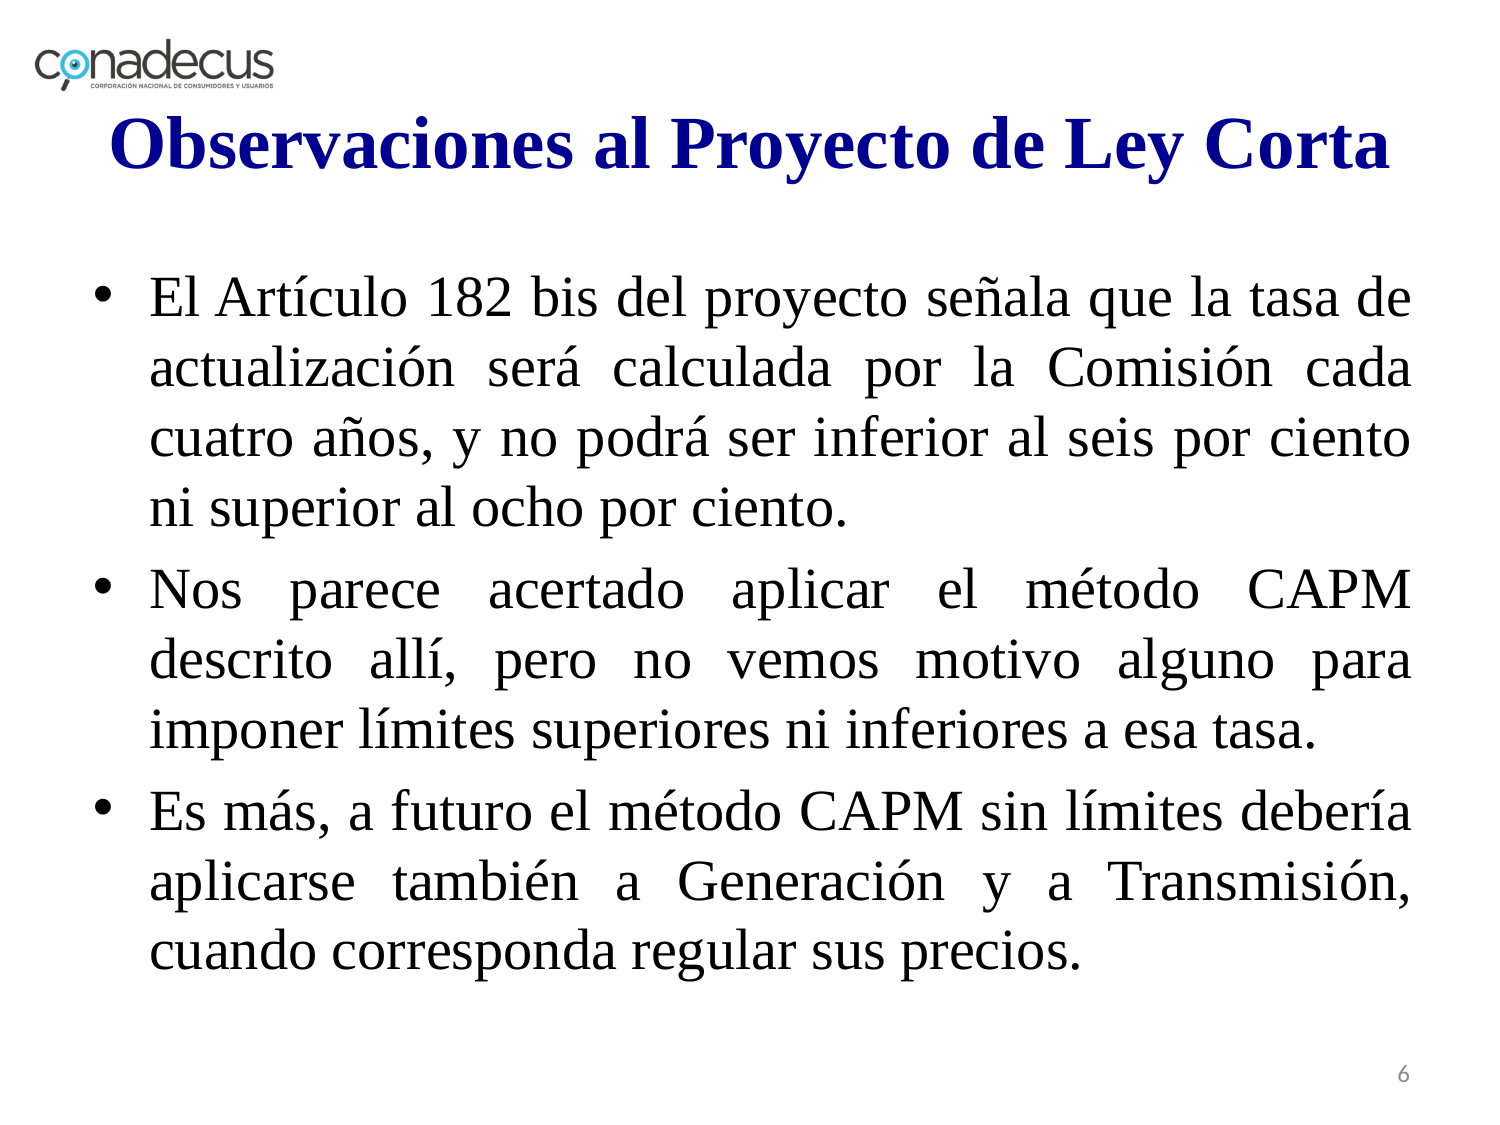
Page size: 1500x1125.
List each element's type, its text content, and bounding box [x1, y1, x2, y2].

title Observaciones al Proyecto de Ley Corta [75, 45, 1425, 233]
list El Artículo 182 bis del proyecto señala que la tasa de actualización será calculada por la Comisión cada cuatro años, y no podrá ser inferior al seis por ciento ni superior al ocho por ciento. Nos parece acertado aplicar el método CAPM descrito allí, pero no vemos motivo alguno para imponer límites superiores ni inferiores a esa tasa. Es más, a futuro el método CAPM sin límites debería aplicarse también a Generación y a Transmisión, cuando corresponda regular sus precios. [77, 251, 1428, 994]
picture [21, 28, 289, 101]
slide_number 6 [1074, 1042, 1425, 1103]
